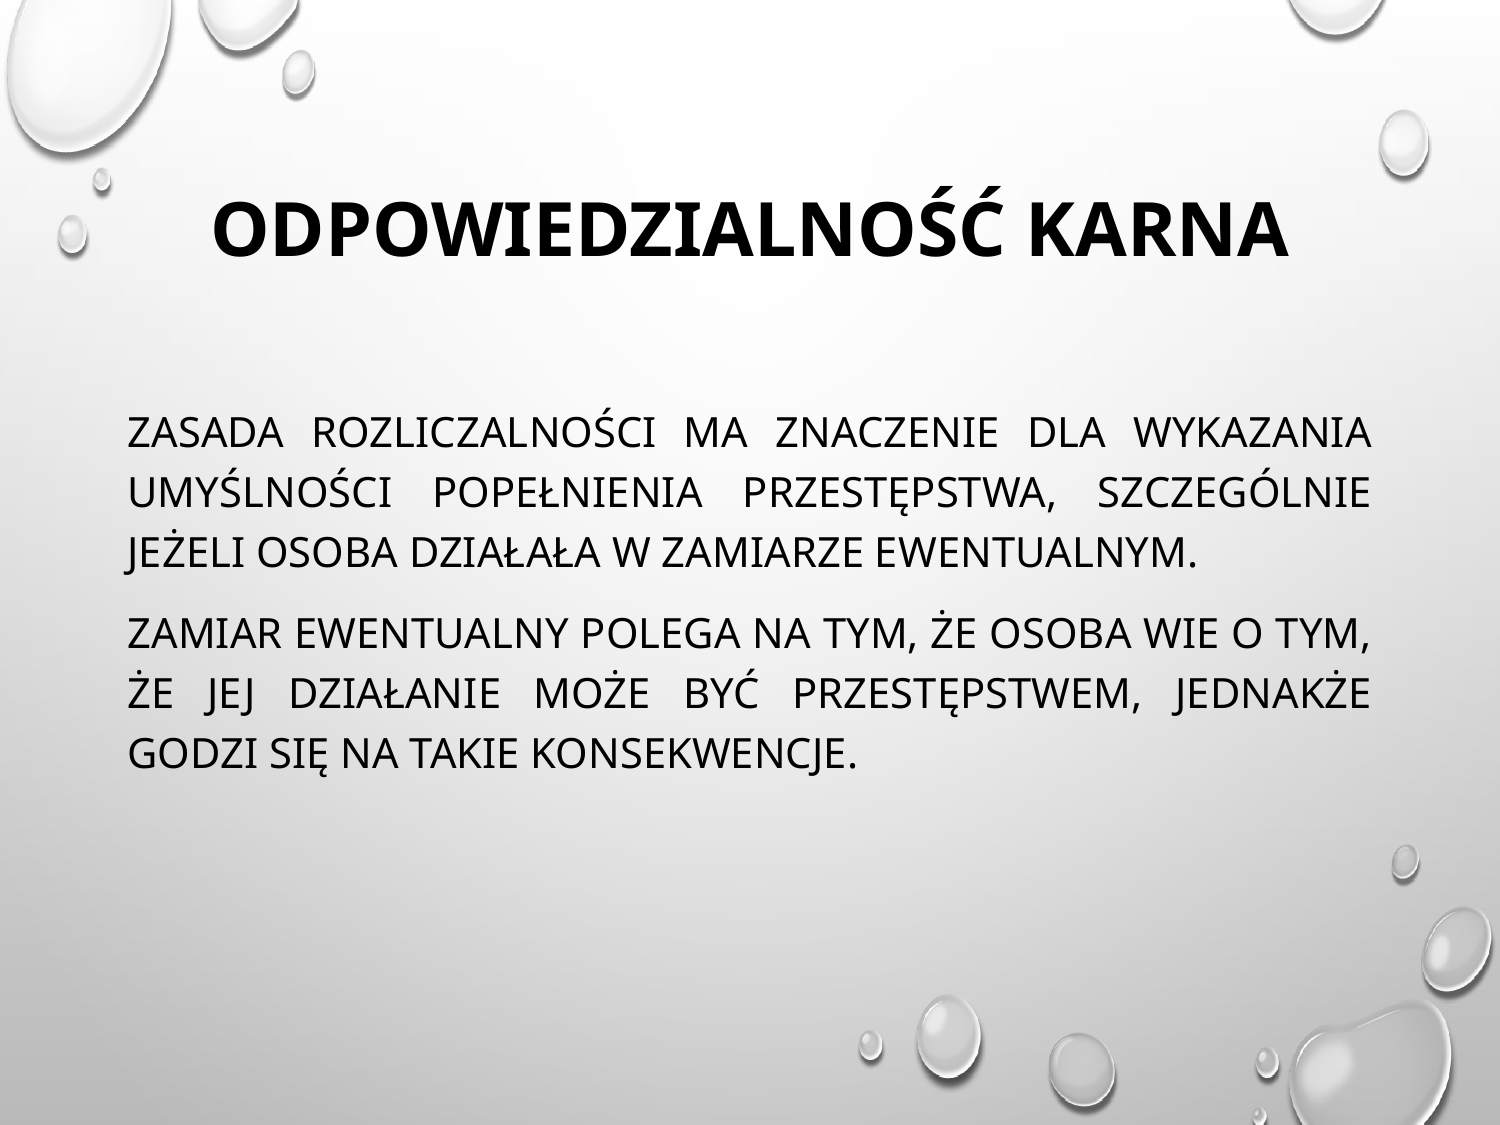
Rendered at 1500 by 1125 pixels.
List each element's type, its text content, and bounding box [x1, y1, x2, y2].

title Odpowiedzialność karna [112, 101, 1388, 364]
picture [0, 0, 1500, 1125]
list Zasada rozliczalności ma znaczenie dla wykazania umyślności popełnienia przestępstwa, szczególnie jeżeli osoba działała w zamiarze ewentualnym. Zamiar ewentualny polega na tym, że osoba wie o tym, że jej działanie może być przestępstwem, jednakże godzi się na takie konsekwencje. [112, 388, 1388, 950]
